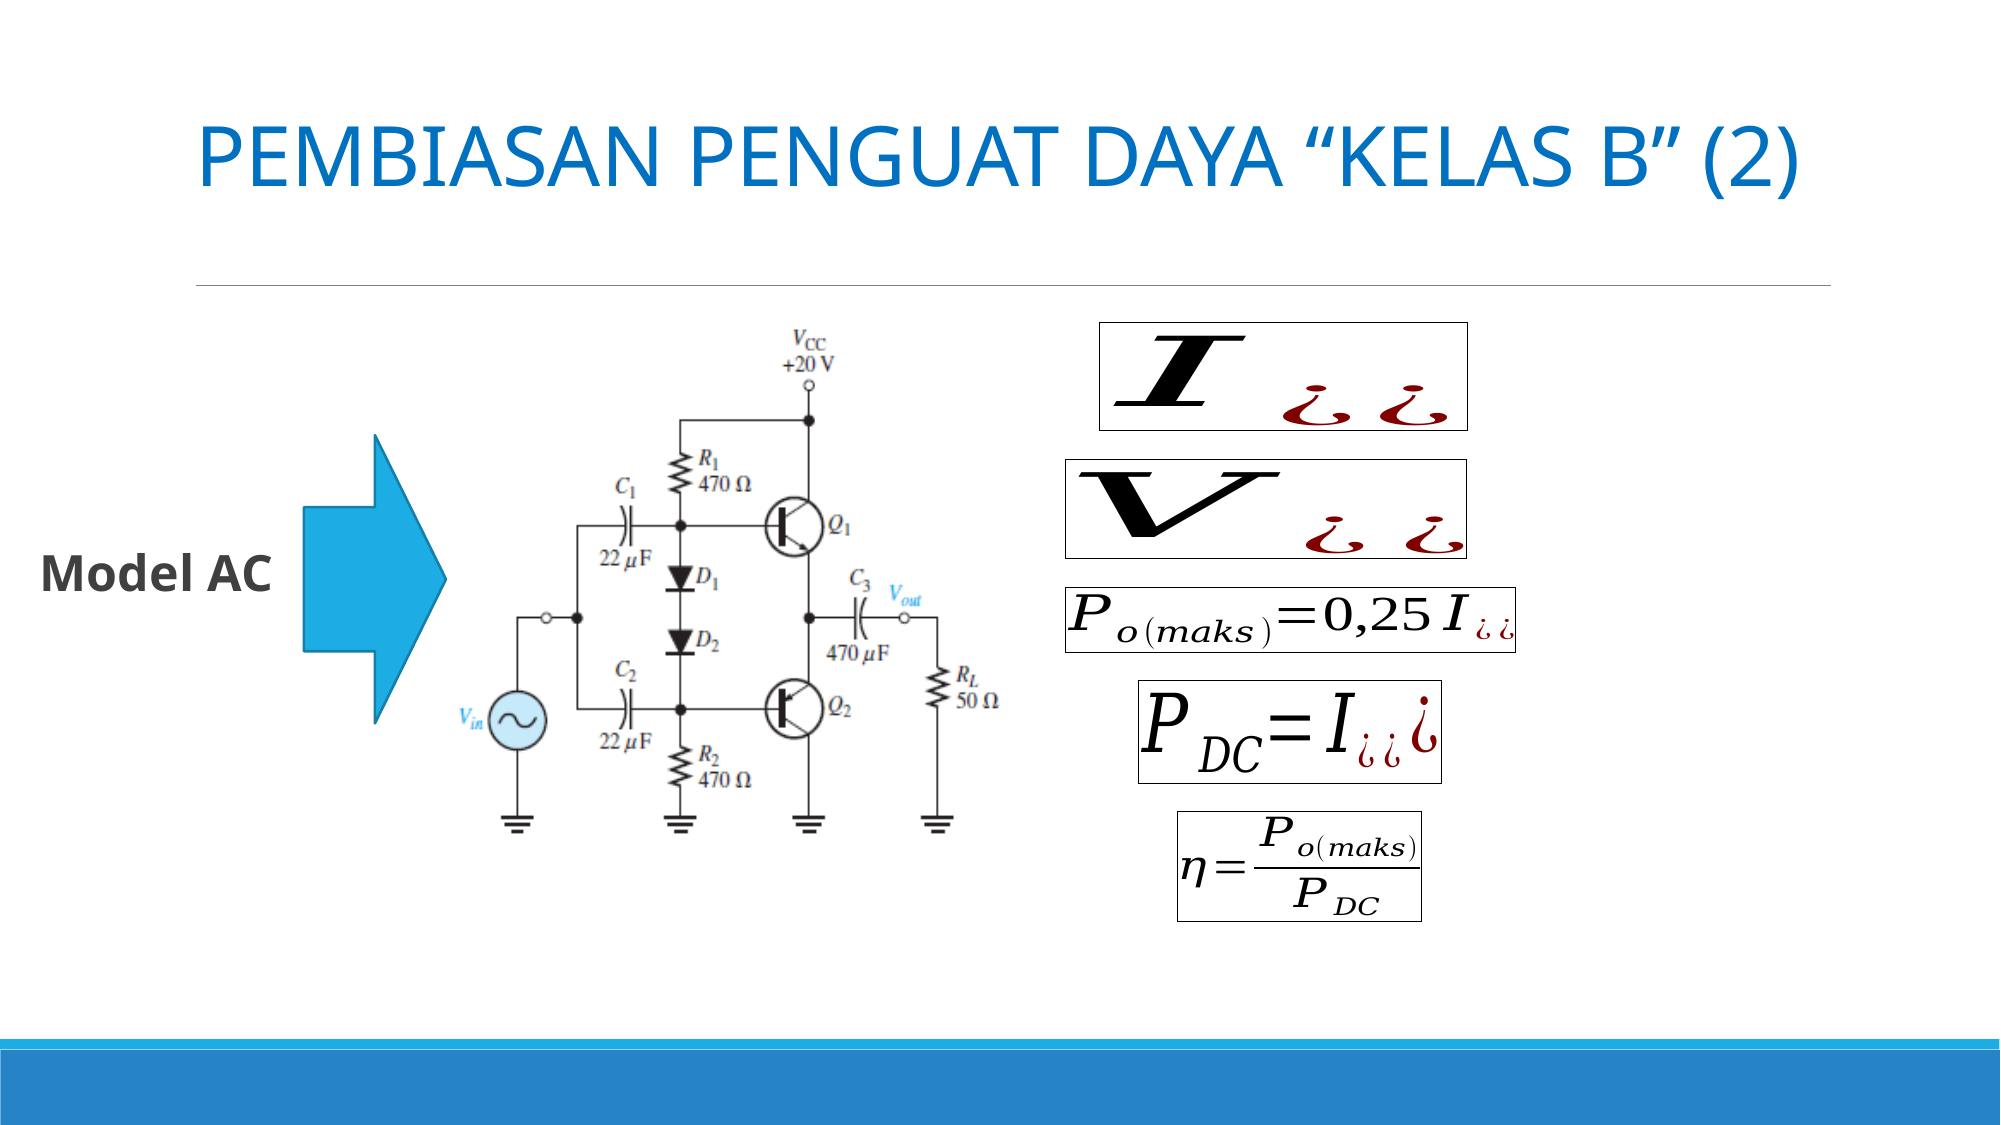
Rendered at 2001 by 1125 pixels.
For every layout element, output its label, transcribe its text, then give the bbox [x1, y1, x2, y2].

title PEMBIASAN PENGUAT DAYA “KELAS B” (2) [180, 47, 1830, 212]
picture [449, 314, 1006, 845]
text_box [302, 433, 447, 725]
list Model AC [39, 540, 285, 618]
